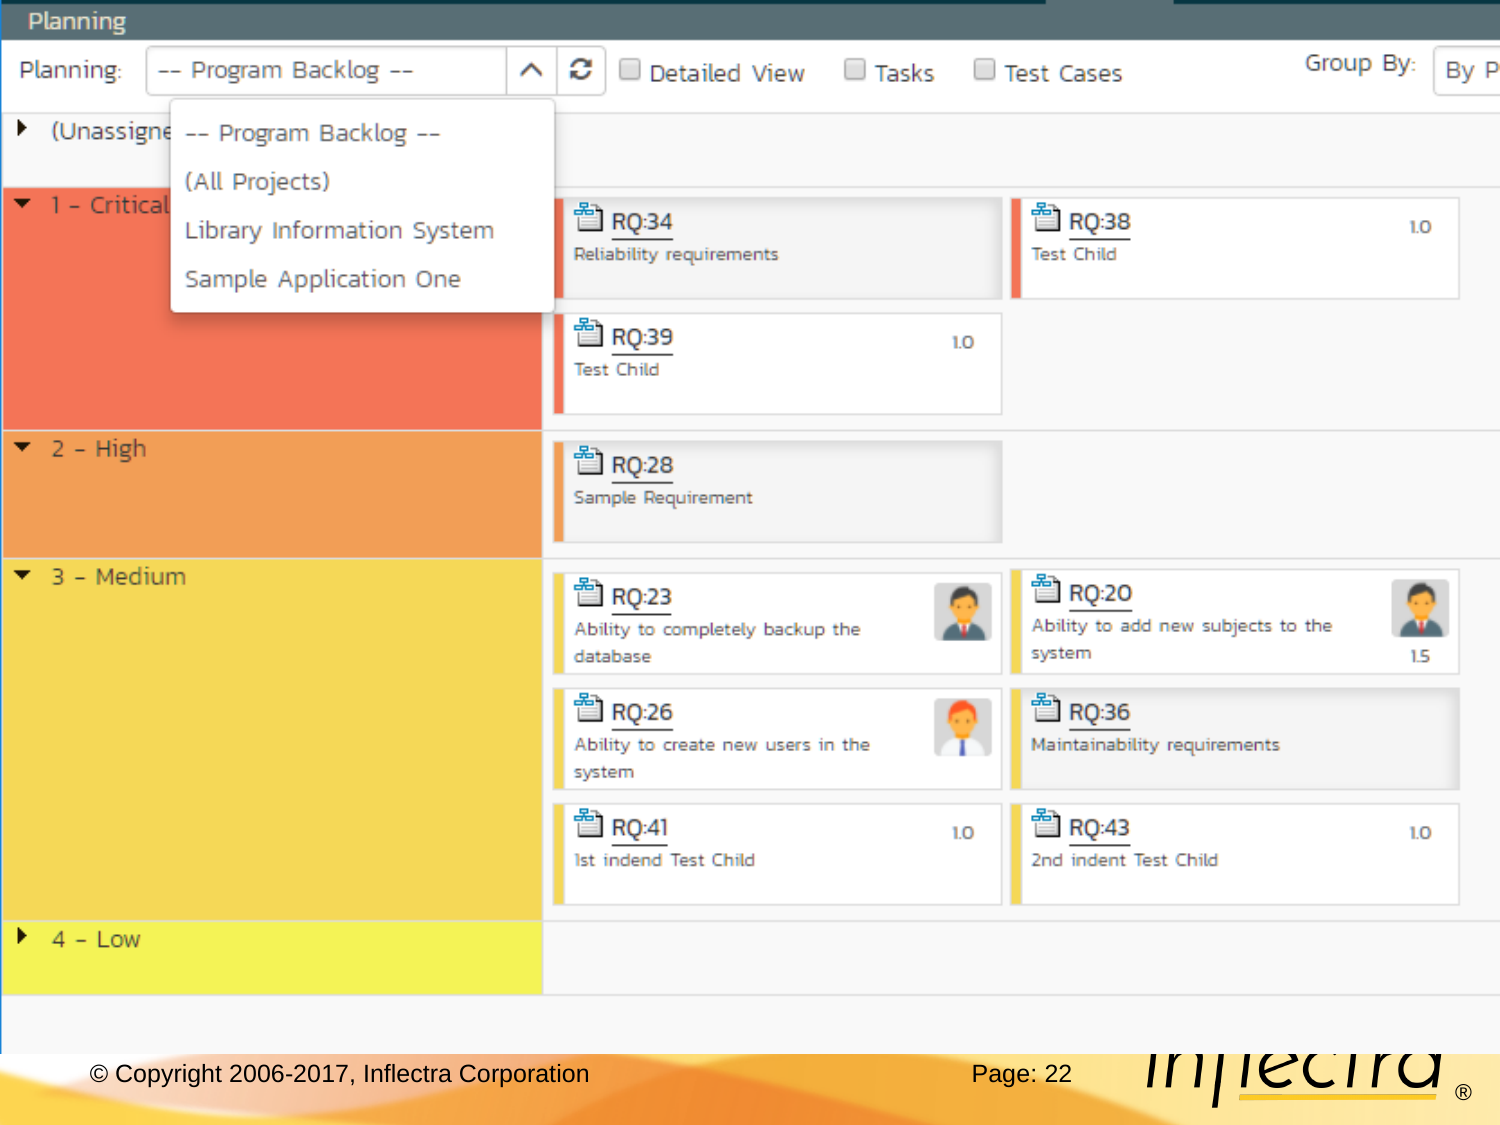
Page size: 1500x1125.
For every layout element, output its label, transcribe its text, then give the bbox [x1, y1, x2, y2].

slide_number Page: 22 [924, 1054, 1088, 1091]
picture [0, 0, 1500, 1125]
